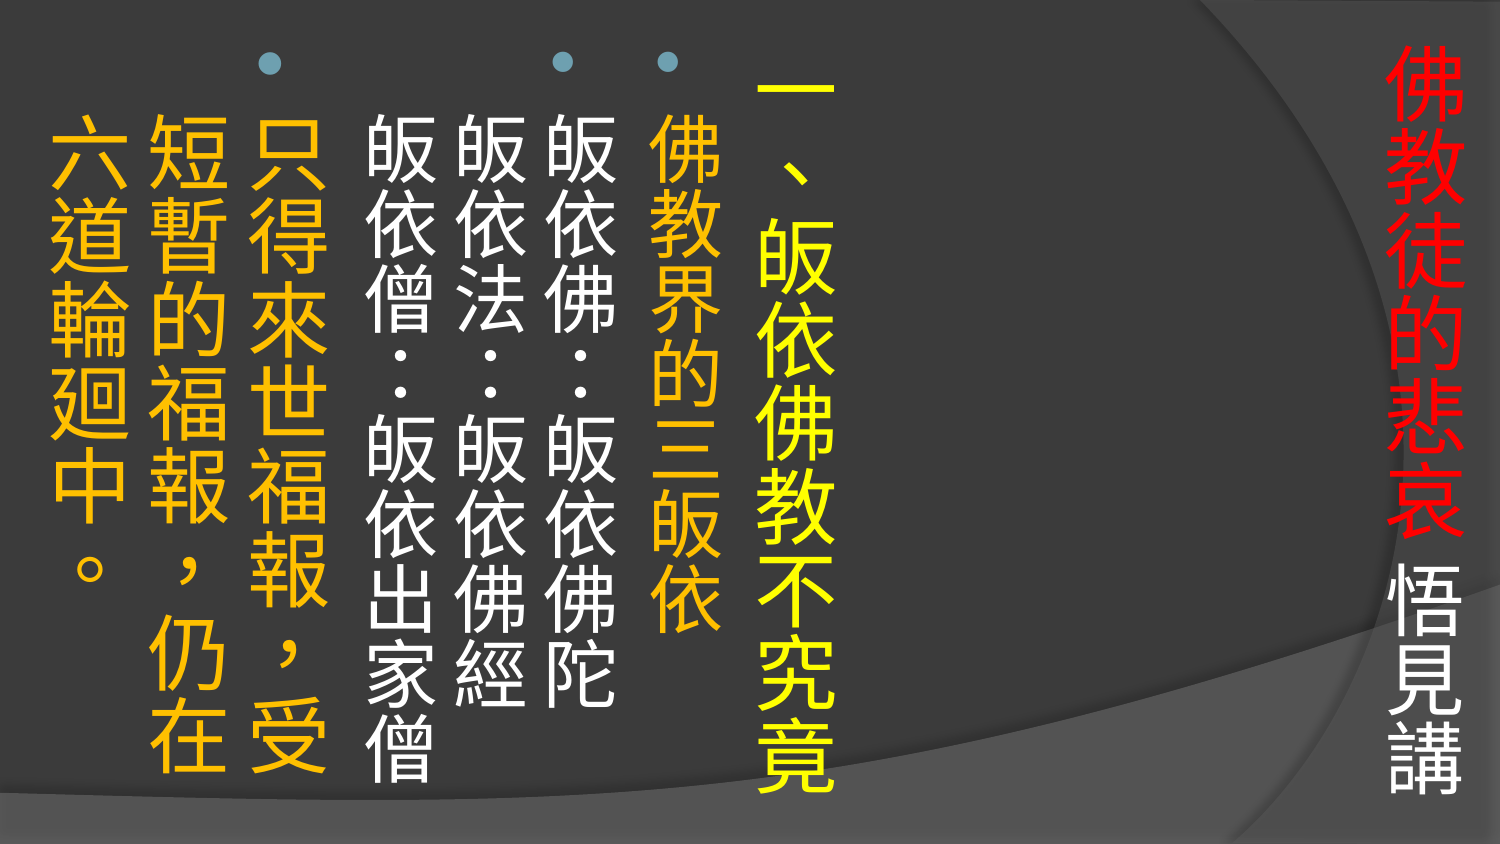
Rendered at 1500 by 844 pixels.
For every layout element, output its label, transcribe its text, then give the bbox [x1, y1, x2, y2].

title 佛教徒的悲哀 悟見講 [1364, 21, 1483, 820]
list 一、皈依佛教不究竟 佛教界的三皈依 皈依佛：皈依佛陀 皈依法：皈依佛經 皈依僧：皈依出家僧 只得來世福報，受短暫的福報，仍在六道輪廻中。 [29, 27, 1365, 820]
